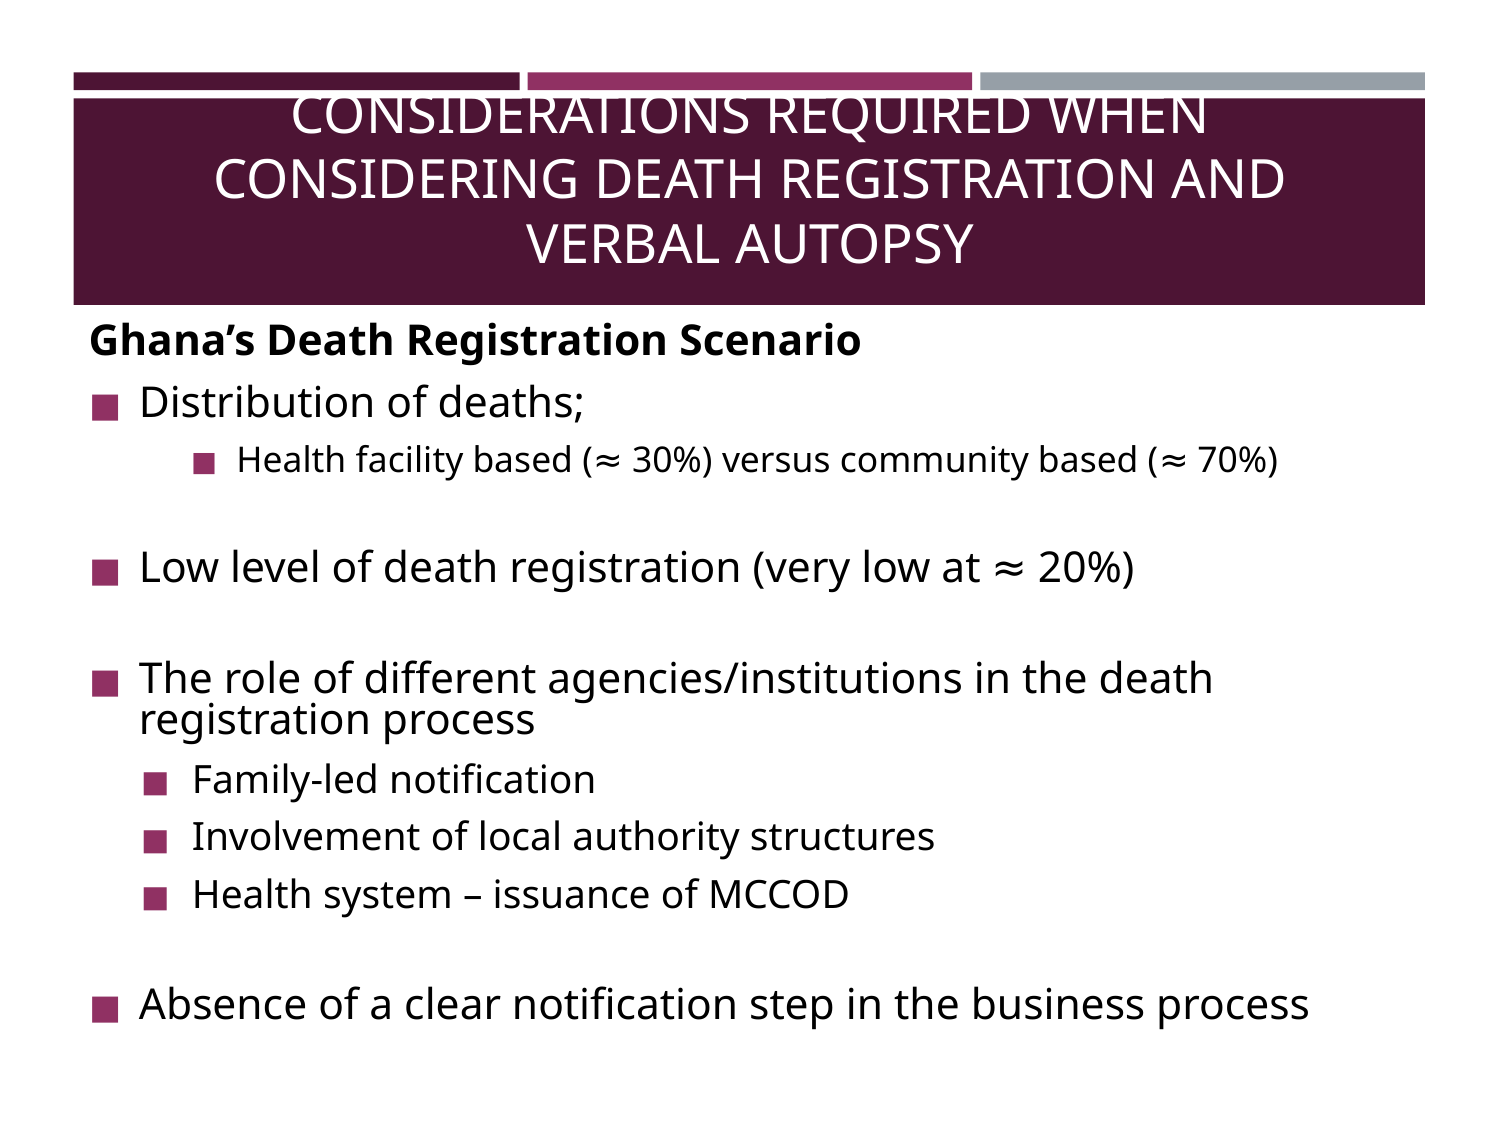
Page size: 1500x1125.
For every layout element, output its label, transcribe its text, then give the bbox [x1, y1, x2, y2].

list Ghana’s Death Registration Scenario Distribution of deaths; Health facility based (≈ 30%) versus community based (≈ 70%) Low level of death registration (very low at ≈ 20%) The role of different agencies/institutions in the death registration process Family-led notification Involvement of local authority structures Health system – issuance of MCCOD Absence of a clear notification step in the business process [73, 367, 1428, 1082]
title CONSIDERATIONS REQUIRED WHEN CONSIDERING DEATH REGISTRATION AND VERBAL AUTOPSY [95, 104, 1406, 282]
